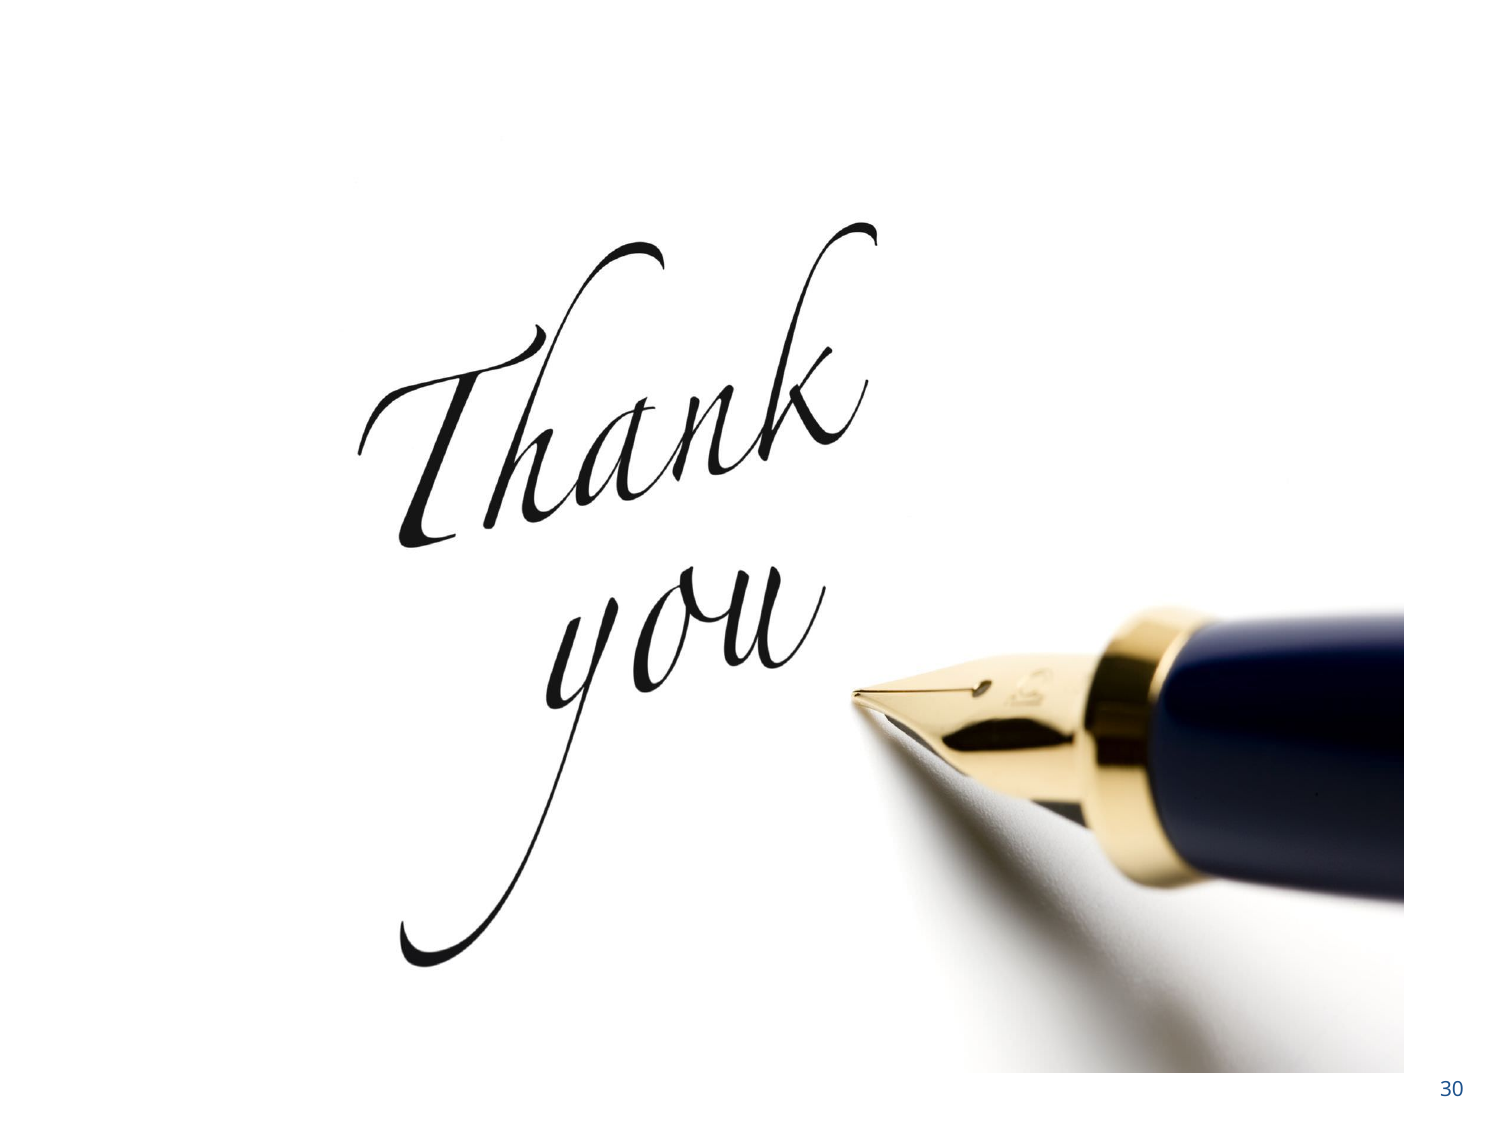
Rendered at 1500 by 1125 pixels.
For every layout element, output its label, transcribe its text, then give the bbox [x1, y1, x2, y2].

picture [149, 49, 1404, 1073]
slide_number 30 [1418, 1051, 1479, 1112]
